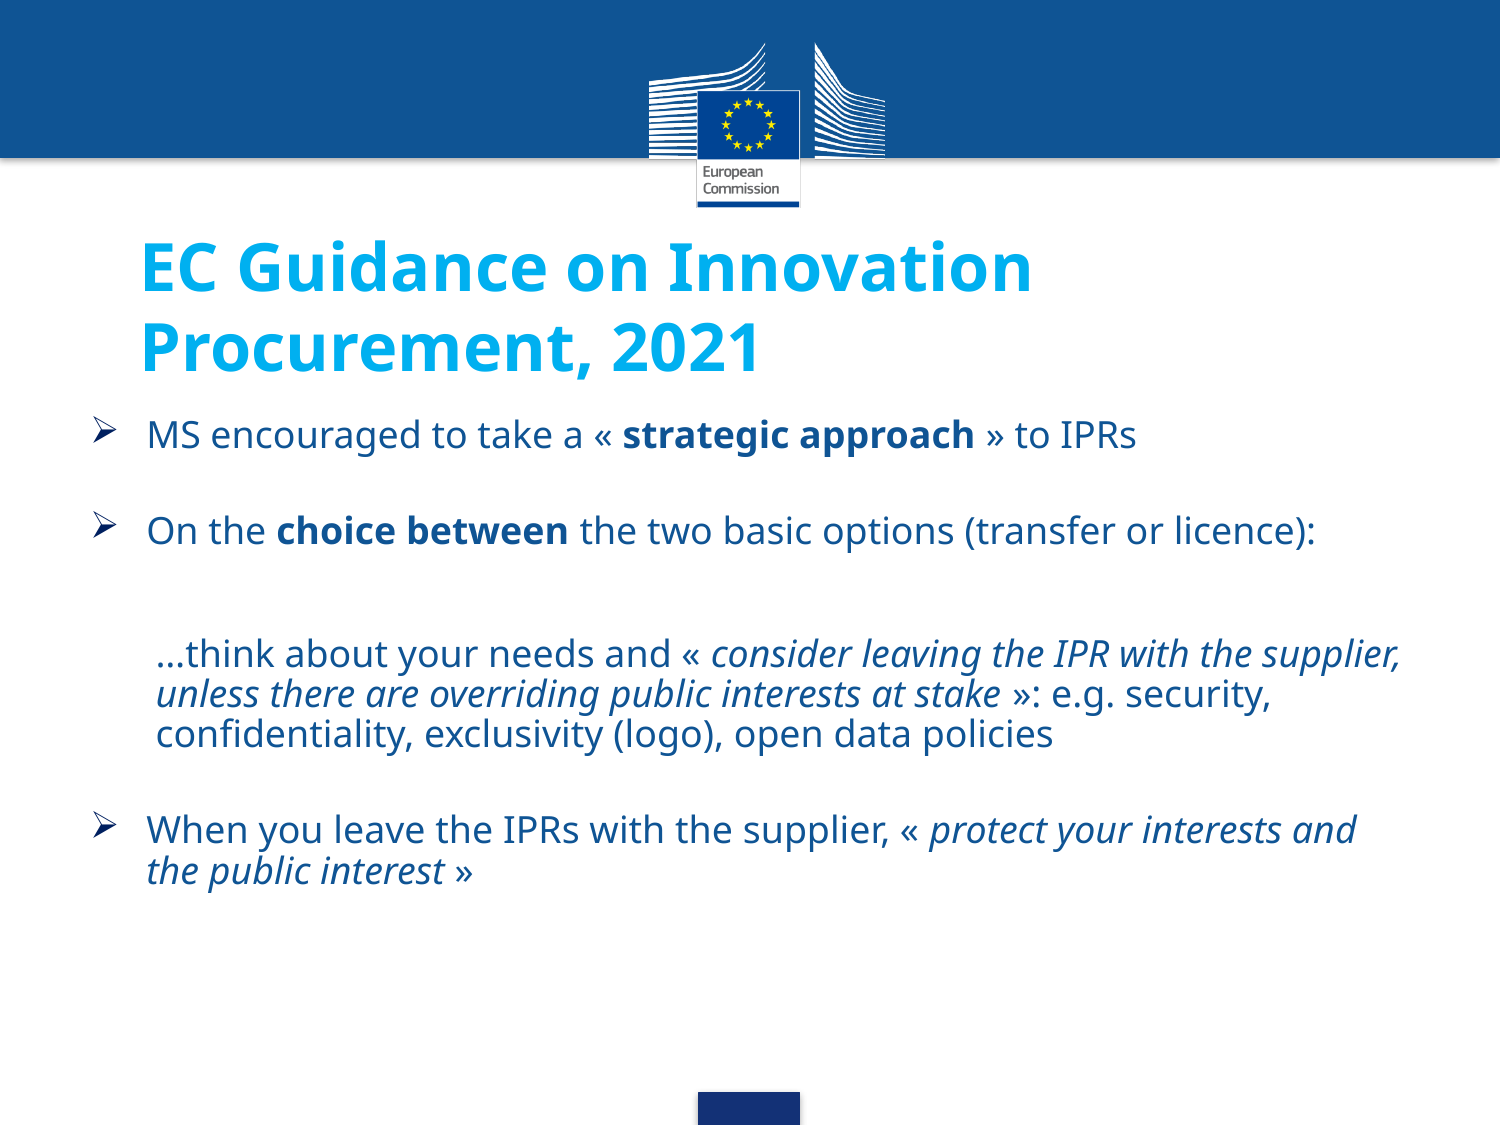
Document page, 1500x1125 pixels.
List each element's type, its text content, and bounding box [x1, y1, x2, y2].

list MS encouraged to take a « strategic approach » to IPRs On the choice between the two basic options (transfer or licence): …think about your needs and « consider leaving the IPR with the supplier, unless there are overriding public interests at stake »: e.g. security, confidentiality, exclusivity (logo), open data policies When you leave the IPRs with the supplier, « protect your interests and the public interest » [75, 408, 1425, 988]
picture [649, 42, 885, 184]
text_box EC Guidance on Innovation Procurement, 2021 [123, 184, 1423, 408]
